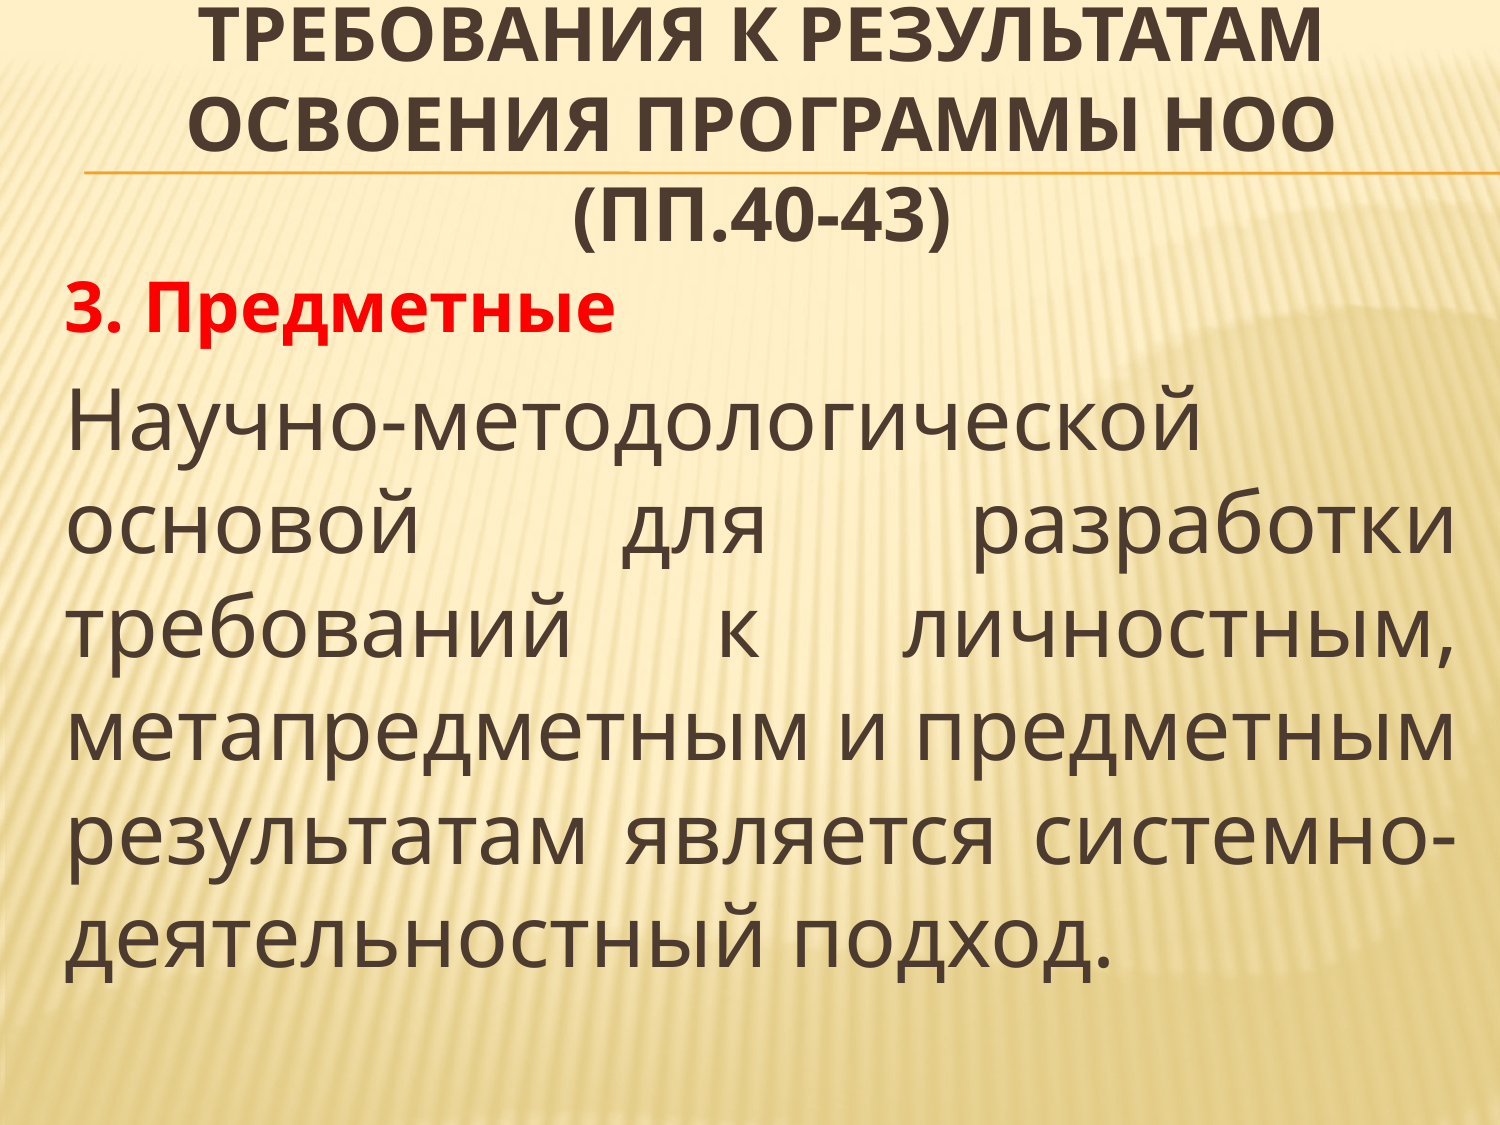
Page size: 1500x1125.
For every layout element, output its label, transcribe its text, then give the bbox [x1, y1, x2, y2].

title Требования к результатам освоения программы НОО (пп.40-43) [50, 30, 1475, 213]
list 3. Предметные Научно-методологической основой для разработки требований к личностным, метапредметным и предметным результатам является системно-деятельностный подход. [50, 254, 1475, 1083]
